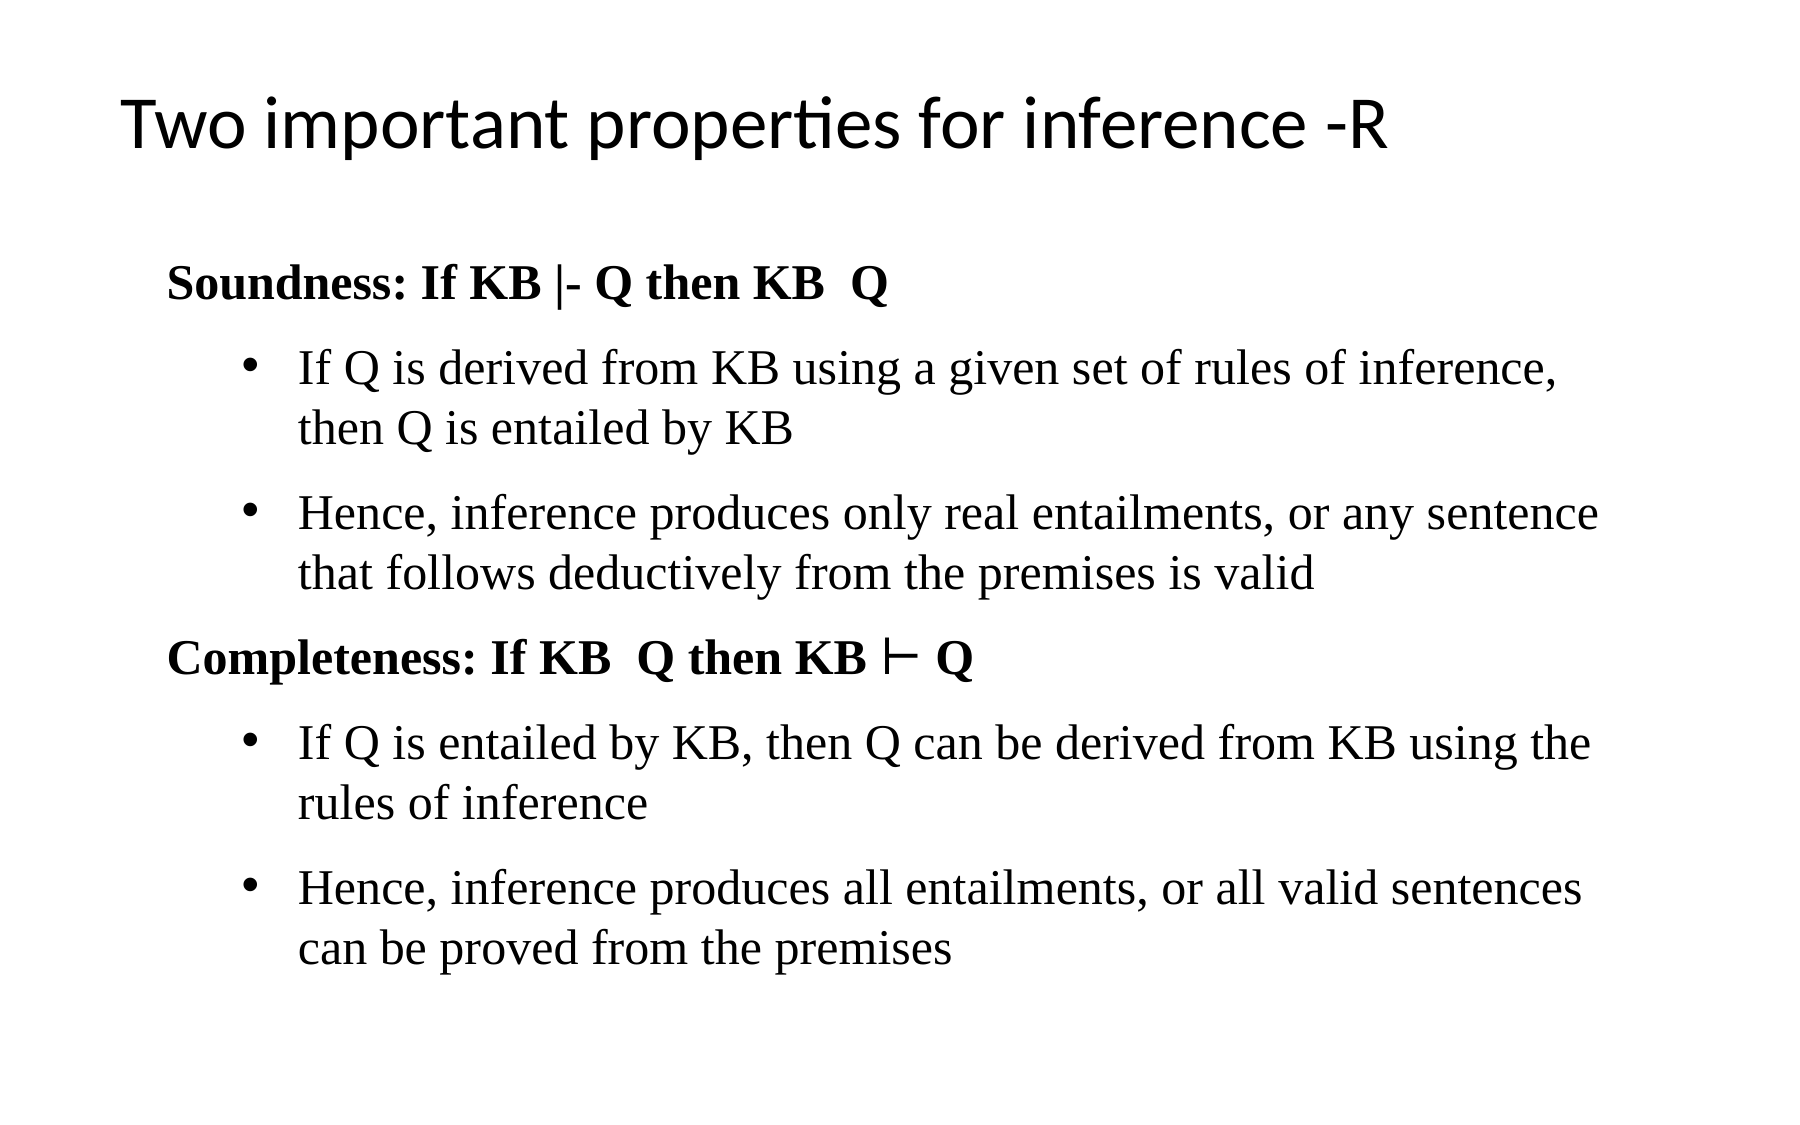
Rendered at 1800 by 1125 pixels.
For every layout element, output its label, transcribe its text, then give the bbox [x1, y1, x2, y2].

text_box Two important properties for inference -R [106, 76, 1659, 203]
